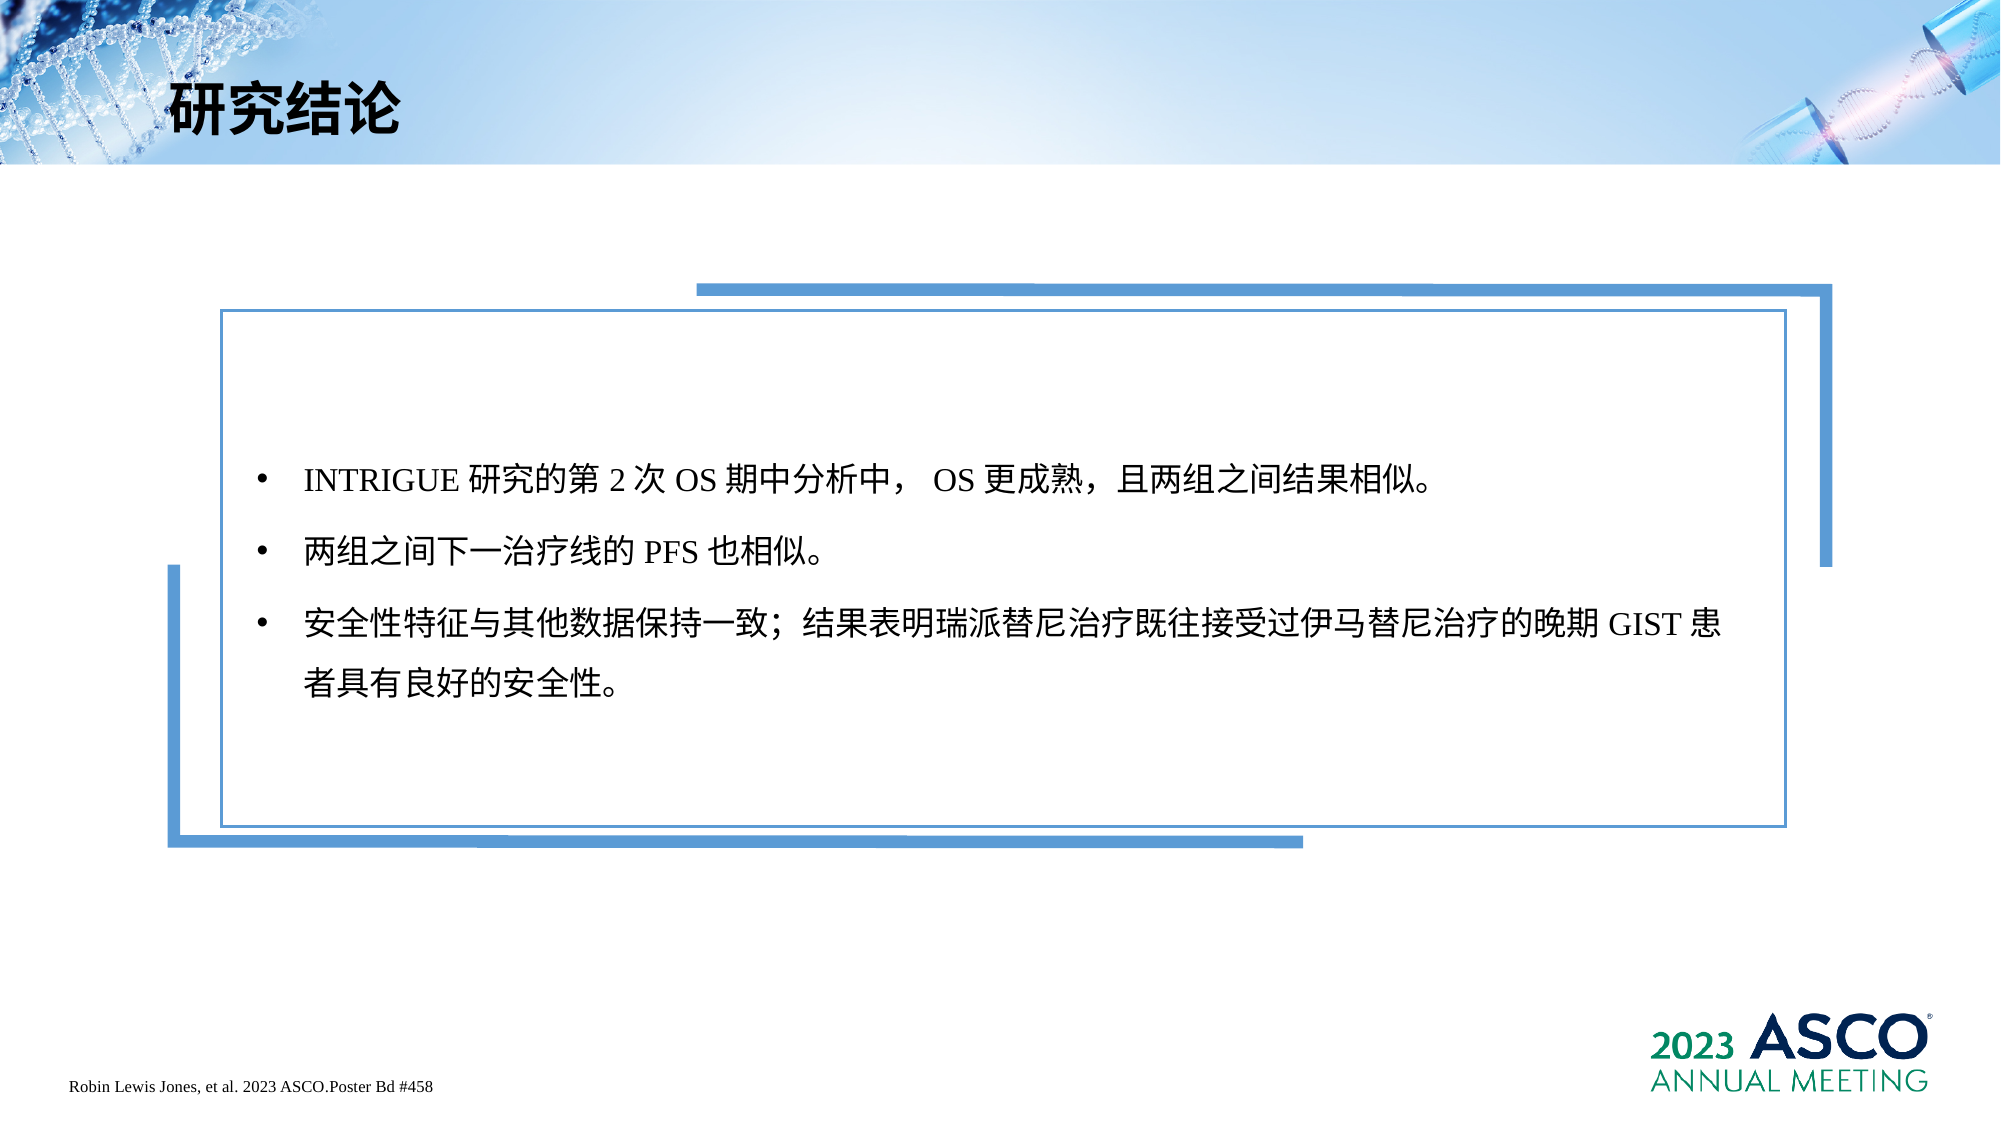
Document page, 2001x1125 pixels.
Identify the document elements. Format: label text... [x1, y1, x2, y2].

text_box 研究结论 [153, 36, 2000, 188]
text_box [173, 289, 1827, 842]
text_box Robin Lewis Jones, et al. 2023 ASCO.Poster Bd #458 [54, 1068, 1096, 1104]
picture [0, 0, 2001, 1125]
